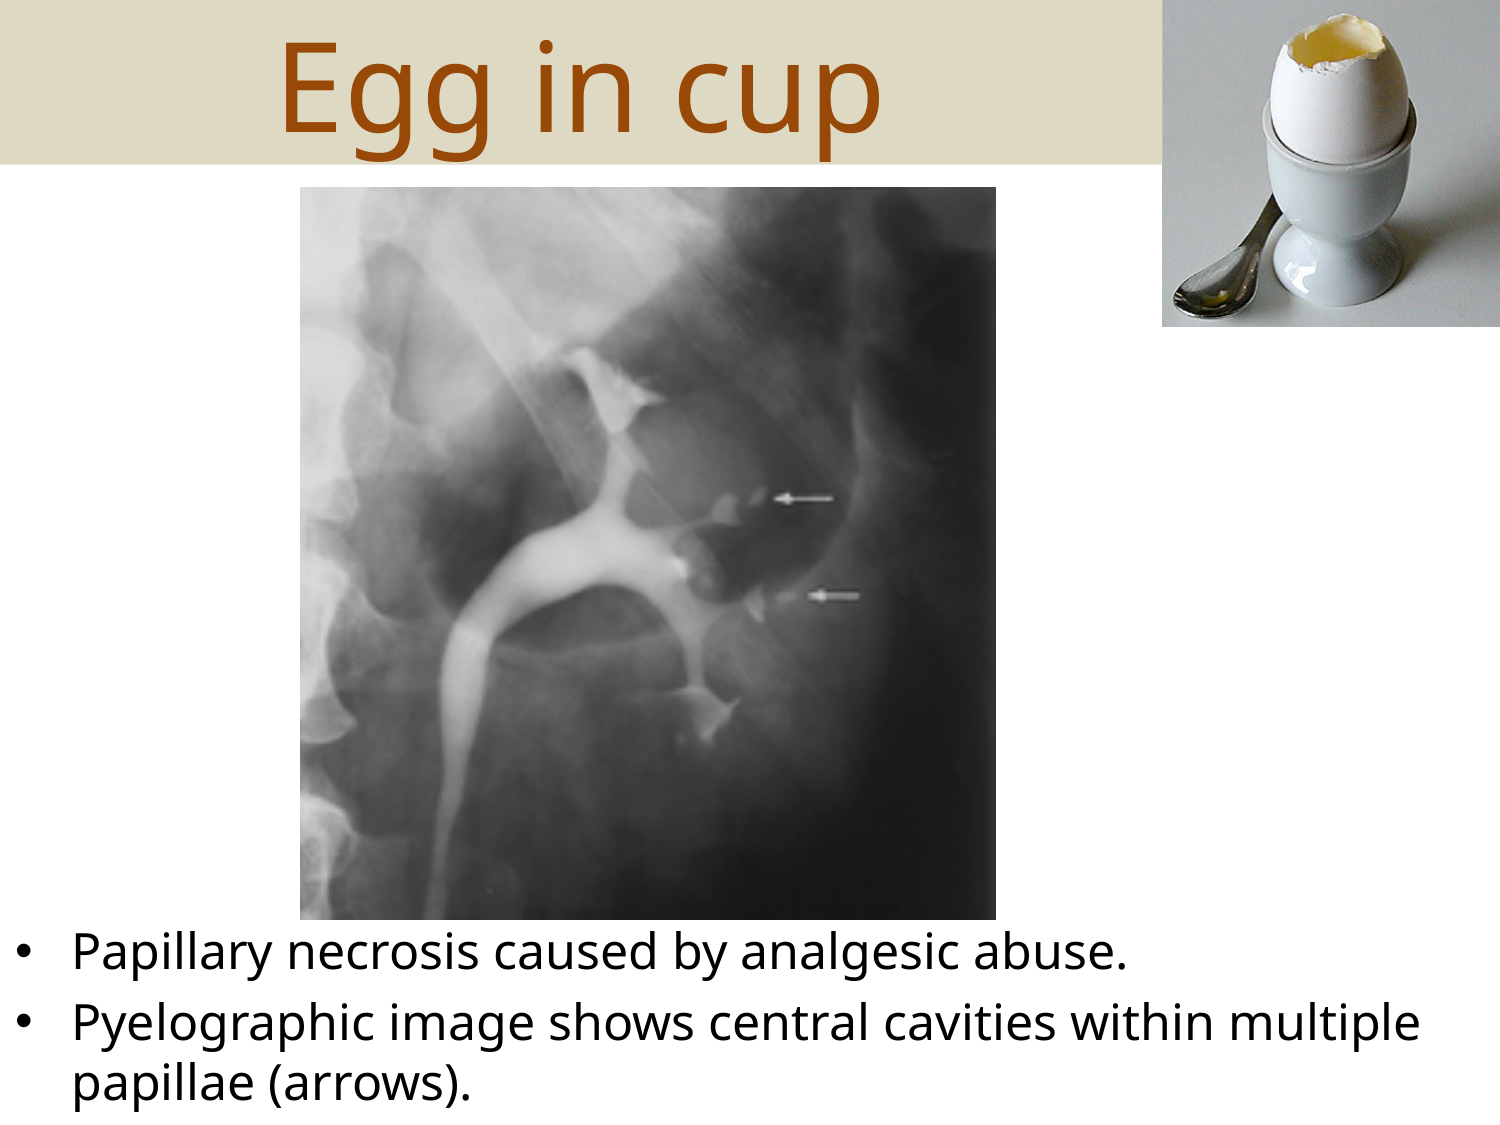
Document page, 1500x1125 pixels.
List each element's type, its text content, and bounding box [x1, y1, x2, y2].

list Papillary necrosis caused by analgesic abuse. Pyelographic image shows central cavities within multiple papillae (arrows). [0, 912, 1500, 1125]
picture [1162, 0, 1500, 327]
text_box Egg in cup [0, 0, 1160, 165]
picture [299, 187, 996, 920]
